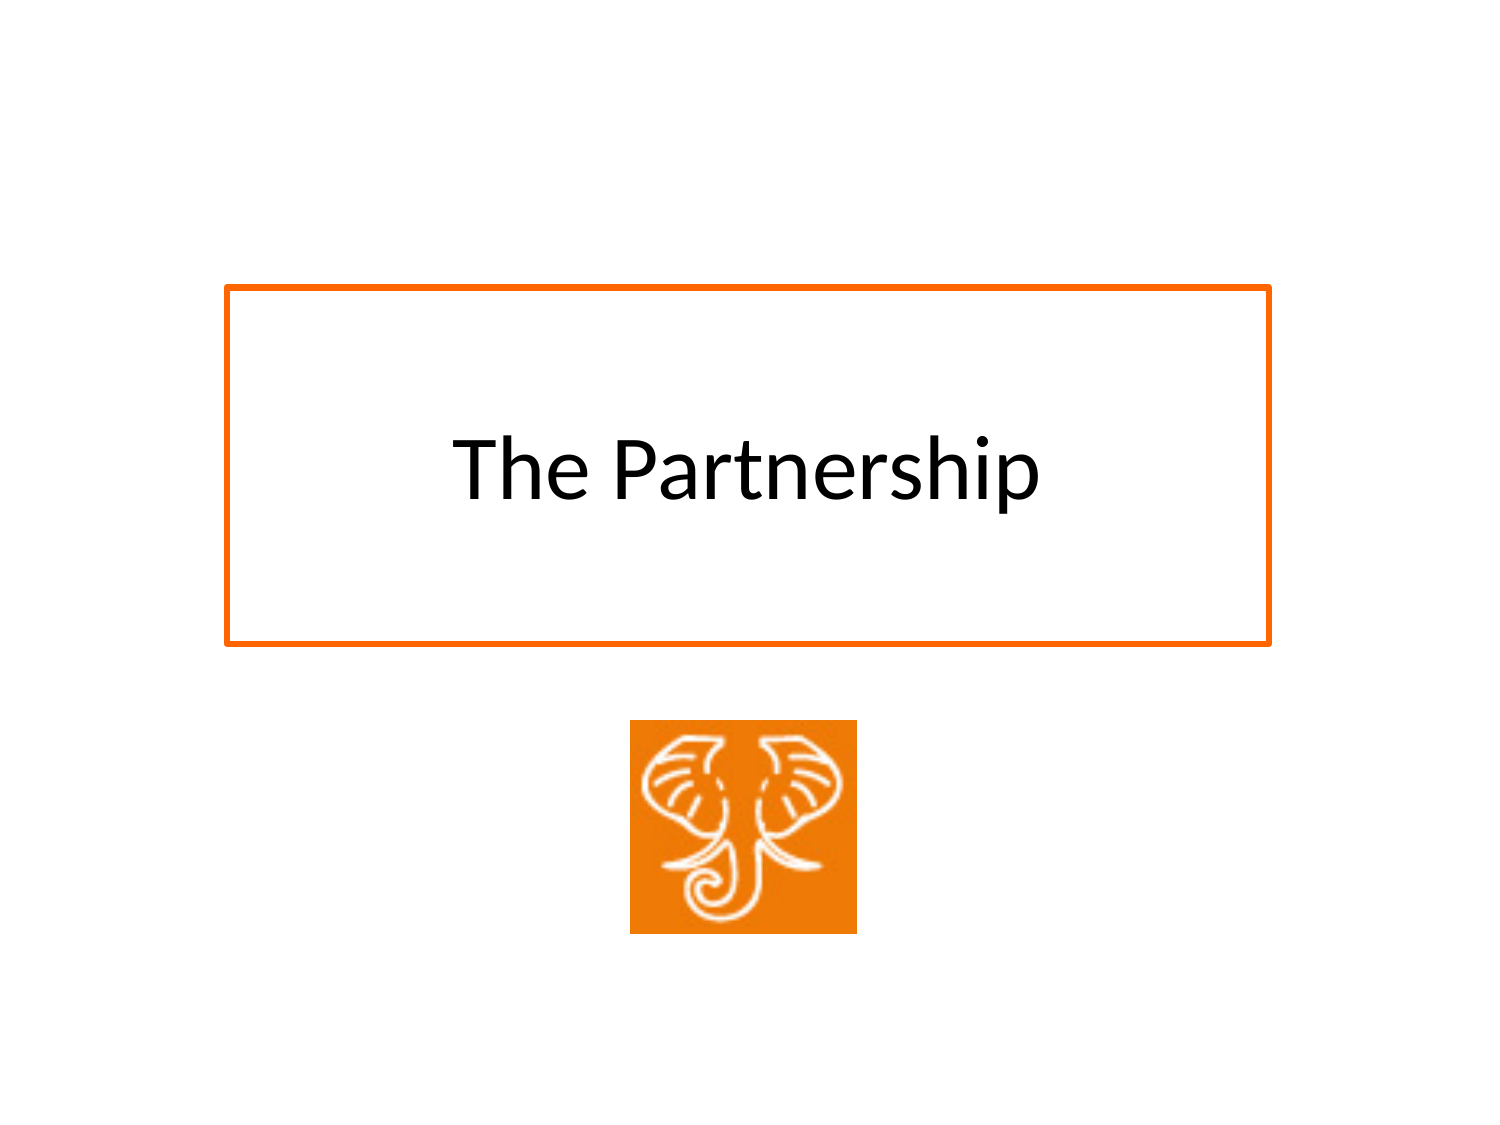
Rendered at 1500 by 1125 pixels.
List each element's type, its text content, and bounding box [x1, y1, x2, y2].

title The Partnership [285, 329, 1210, 596]
picture [630, 720, 857, 934]
